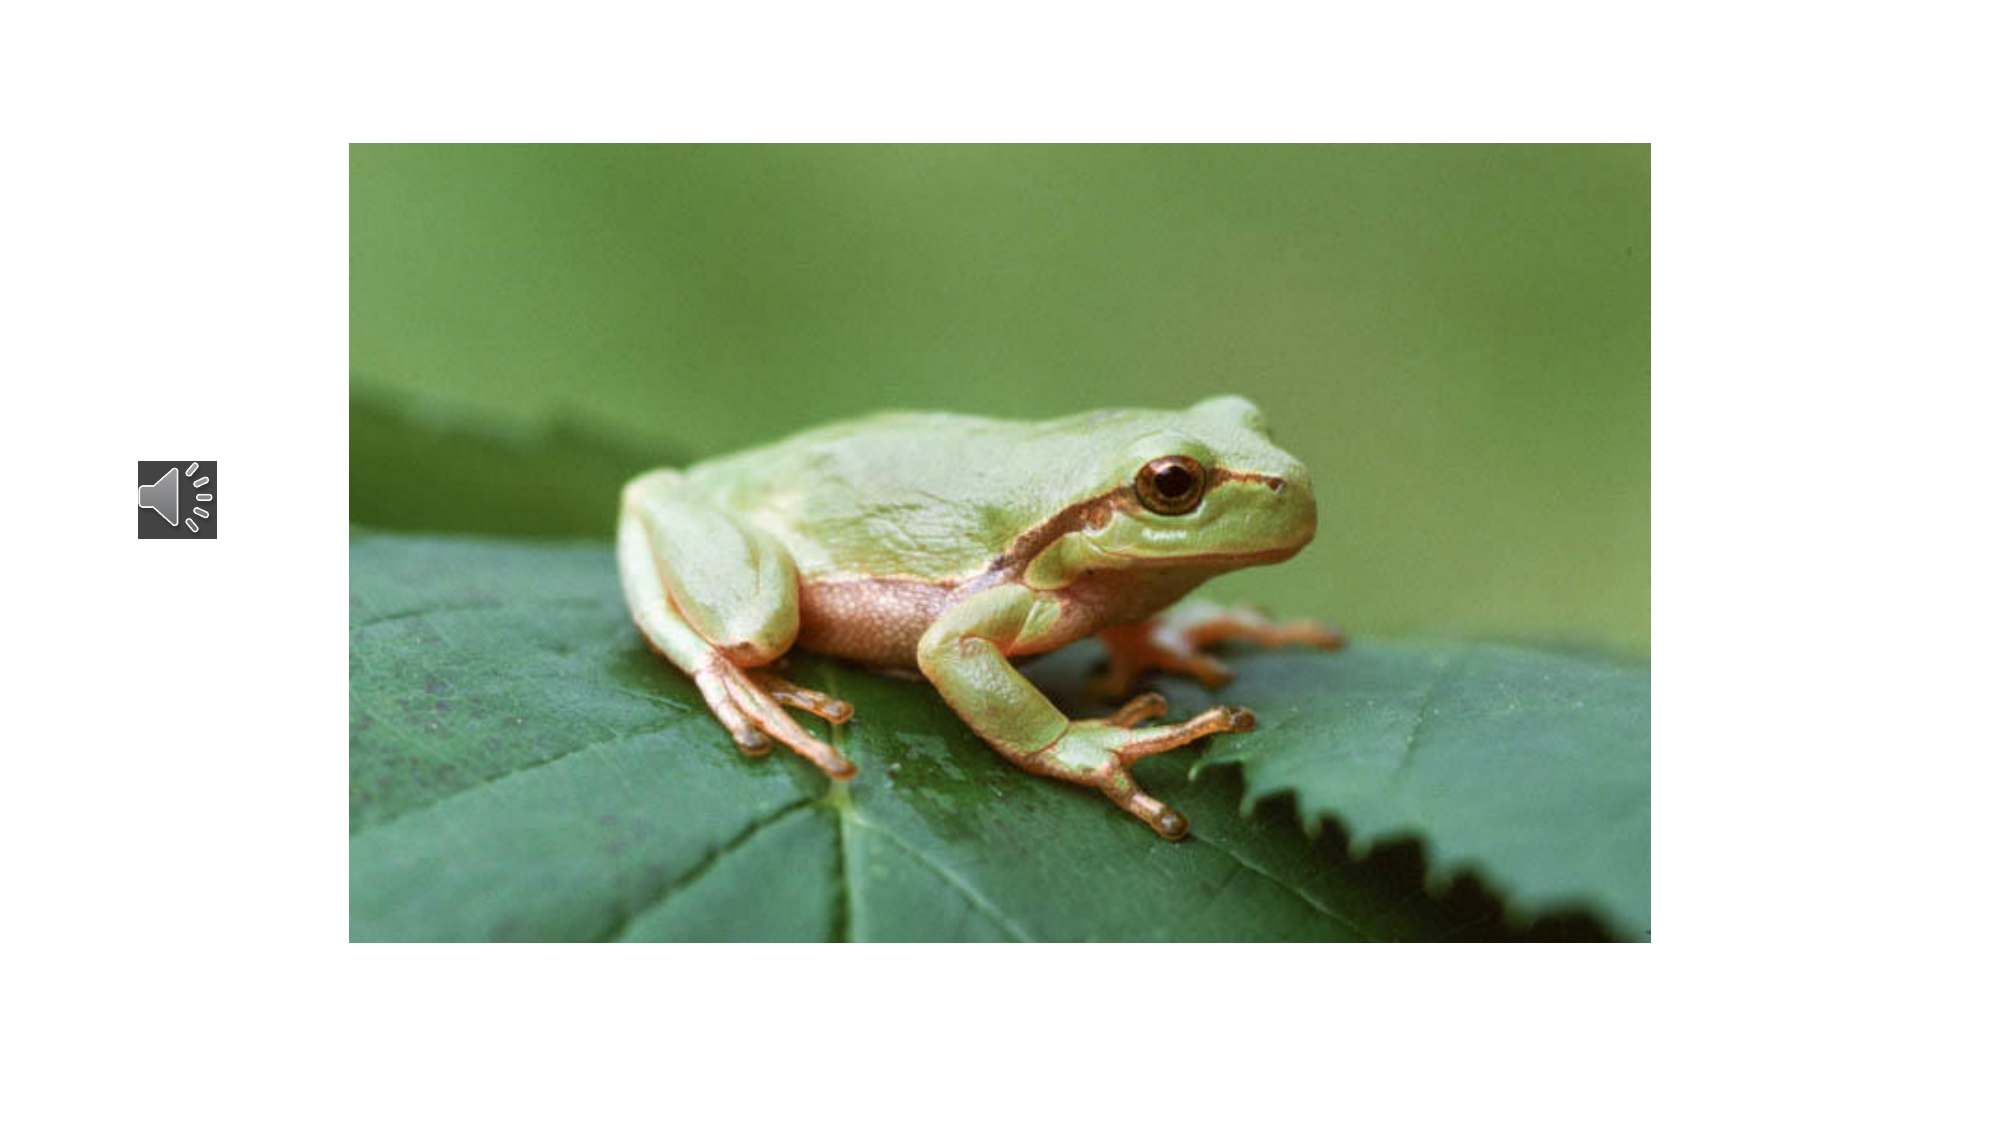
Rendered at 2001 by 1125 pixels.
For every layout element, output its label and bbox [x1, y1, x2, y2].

list [349, 143, 1651, 943]
picture [137, 459, 218, 540]
